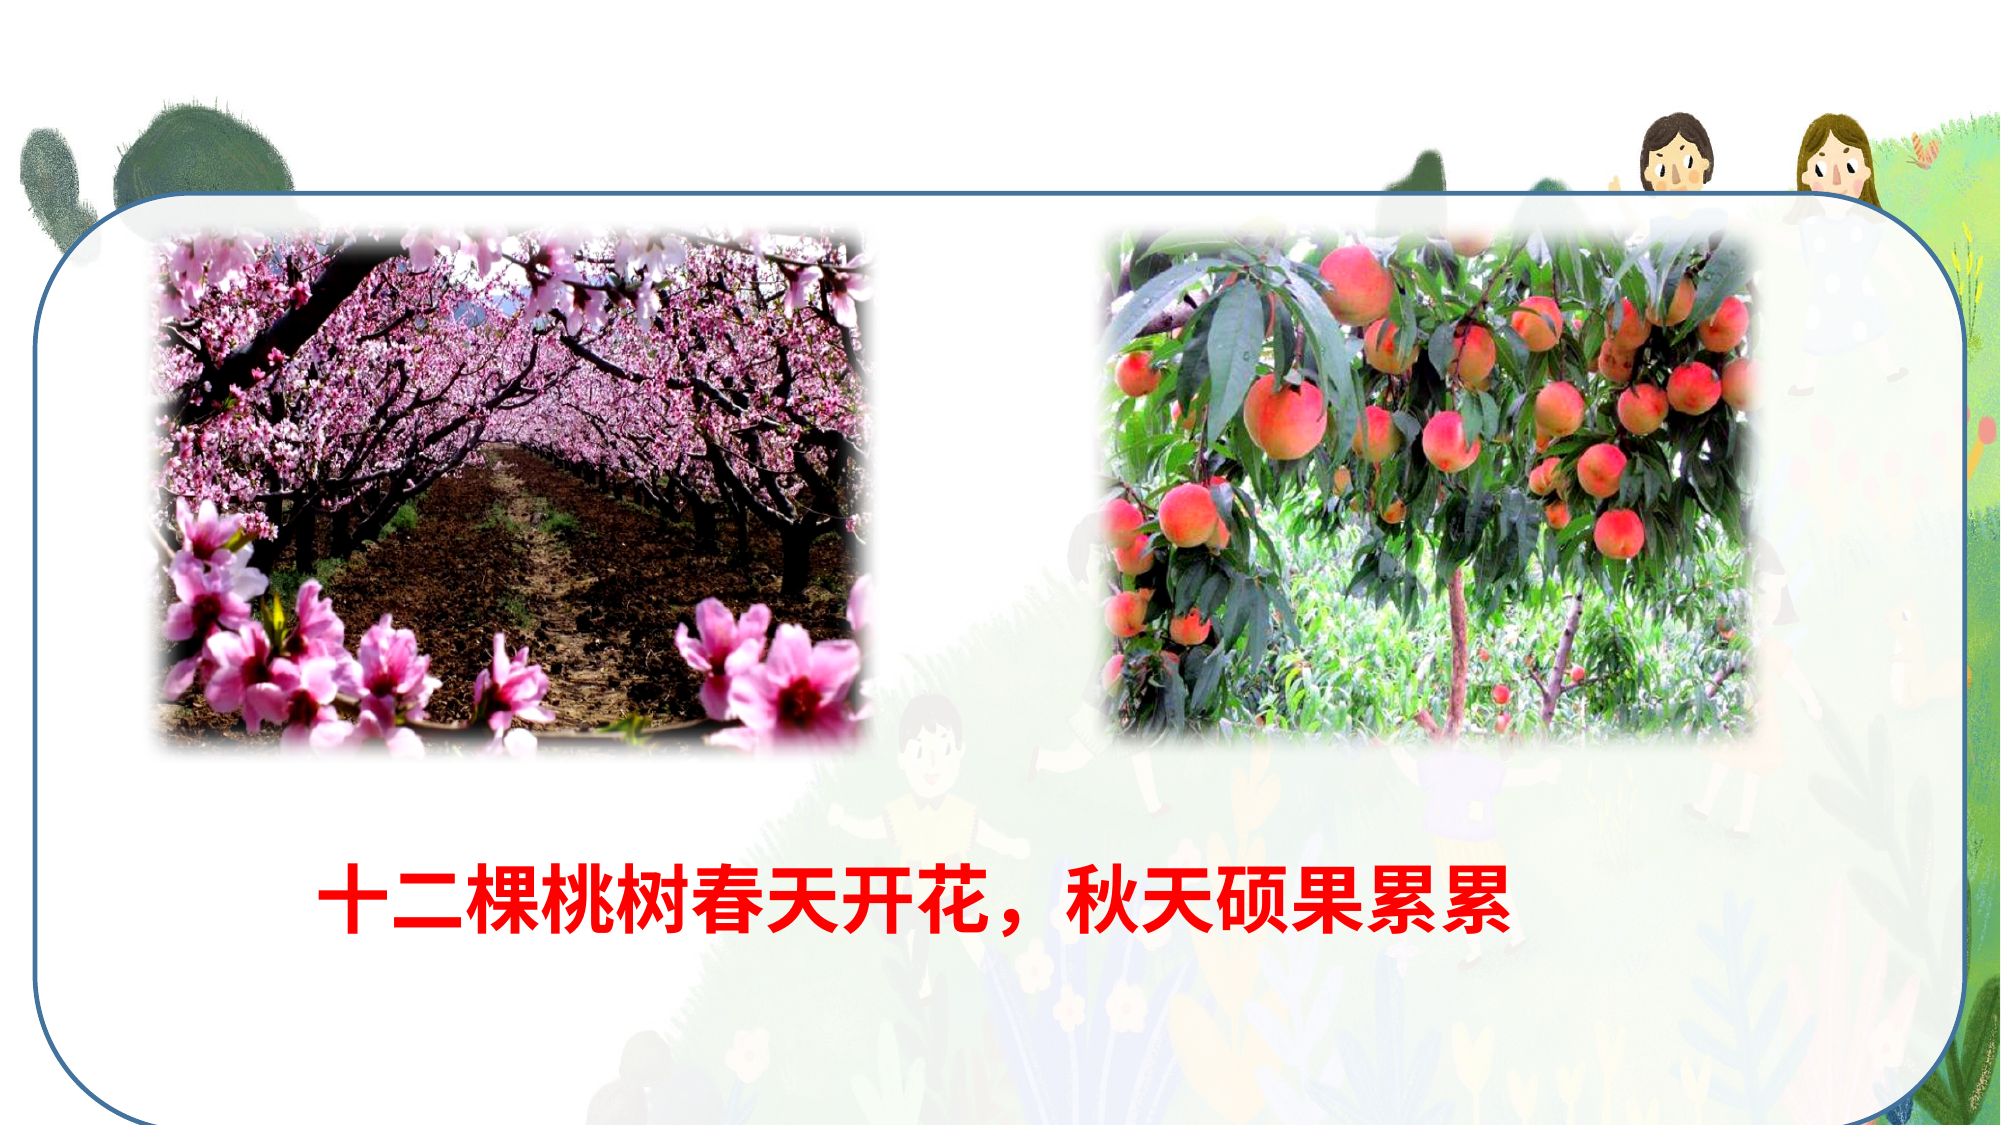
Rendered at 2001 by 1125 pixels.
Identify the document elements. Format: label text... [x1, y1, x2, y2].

picture [141, 219, 882, 764]
picture [0, 0, 2001, 1125]
text_box [33, 192, 1966, 1125]
text_box 十二棵桃树春天开花，秋天硕果累累 [300, 817, 1714, 950]
picture [1088, 219, 1770, 757]
